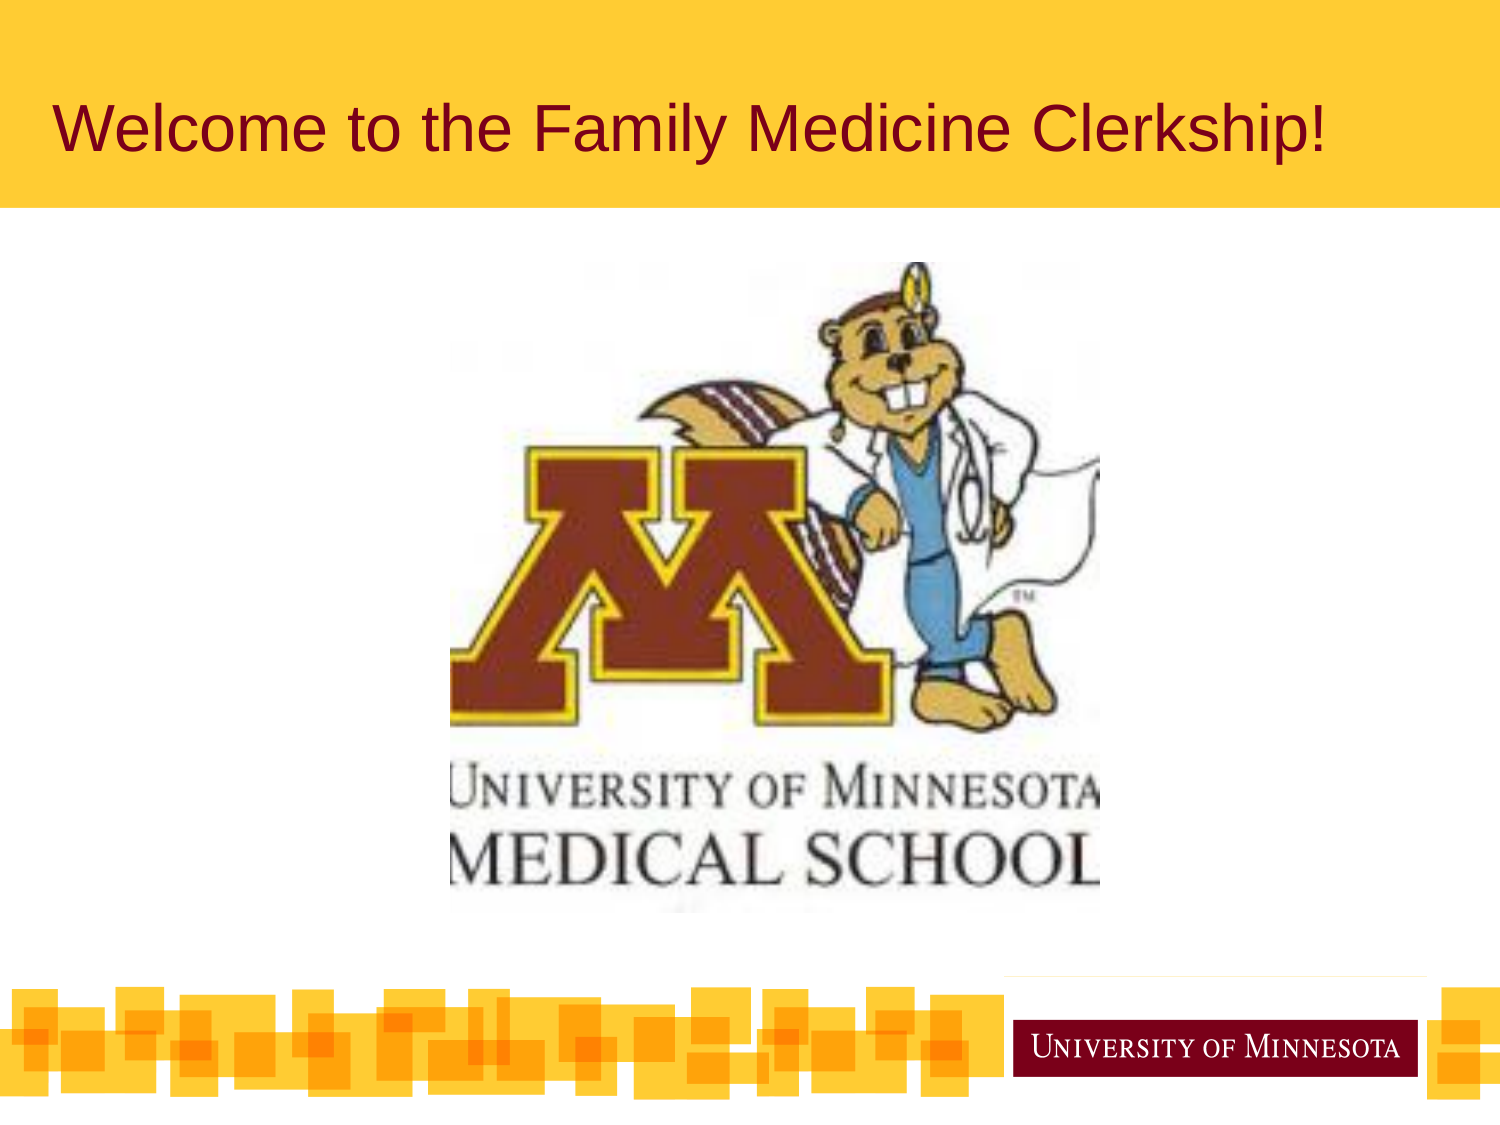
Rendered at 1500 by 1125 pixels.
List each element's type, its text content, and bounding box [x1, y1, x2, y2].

title Welcome to the Family Medicine Clerkship! [37, 50, 1463, 200]
picture [0, 0, 1500, 1110]
